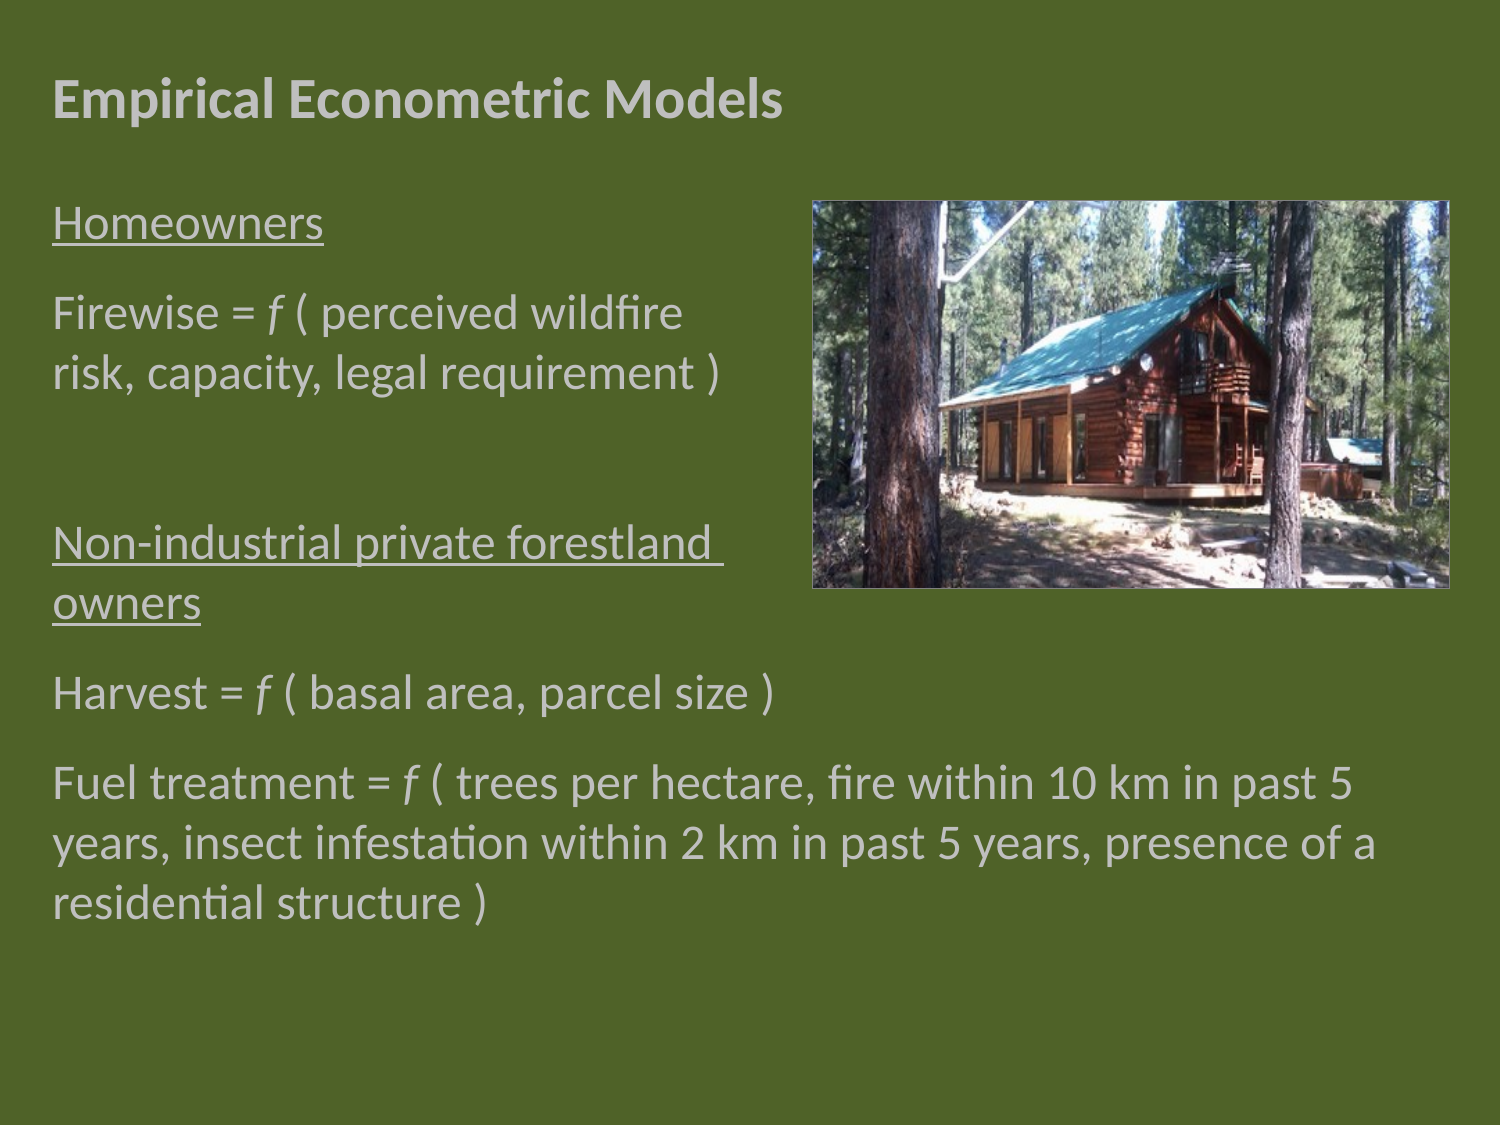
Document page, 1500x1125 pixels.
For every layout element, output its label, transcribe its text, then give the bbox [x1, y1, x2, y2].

text_box Empirical Econometric Models Homeowners Firewise = f ( perceived wildfire risk, capacity, legal requirement ) Non-industrial private forestland owners Harvest = f ( basal area, parcel size ) Fuel treatment = f ( trees per hectare, fire within 10 km in past 5 years, insect infestation within 2 km in past 5 years, presence of a residential structure ) [37, 52, 1463, 997]
picture [812, 199, 1451, 589]
